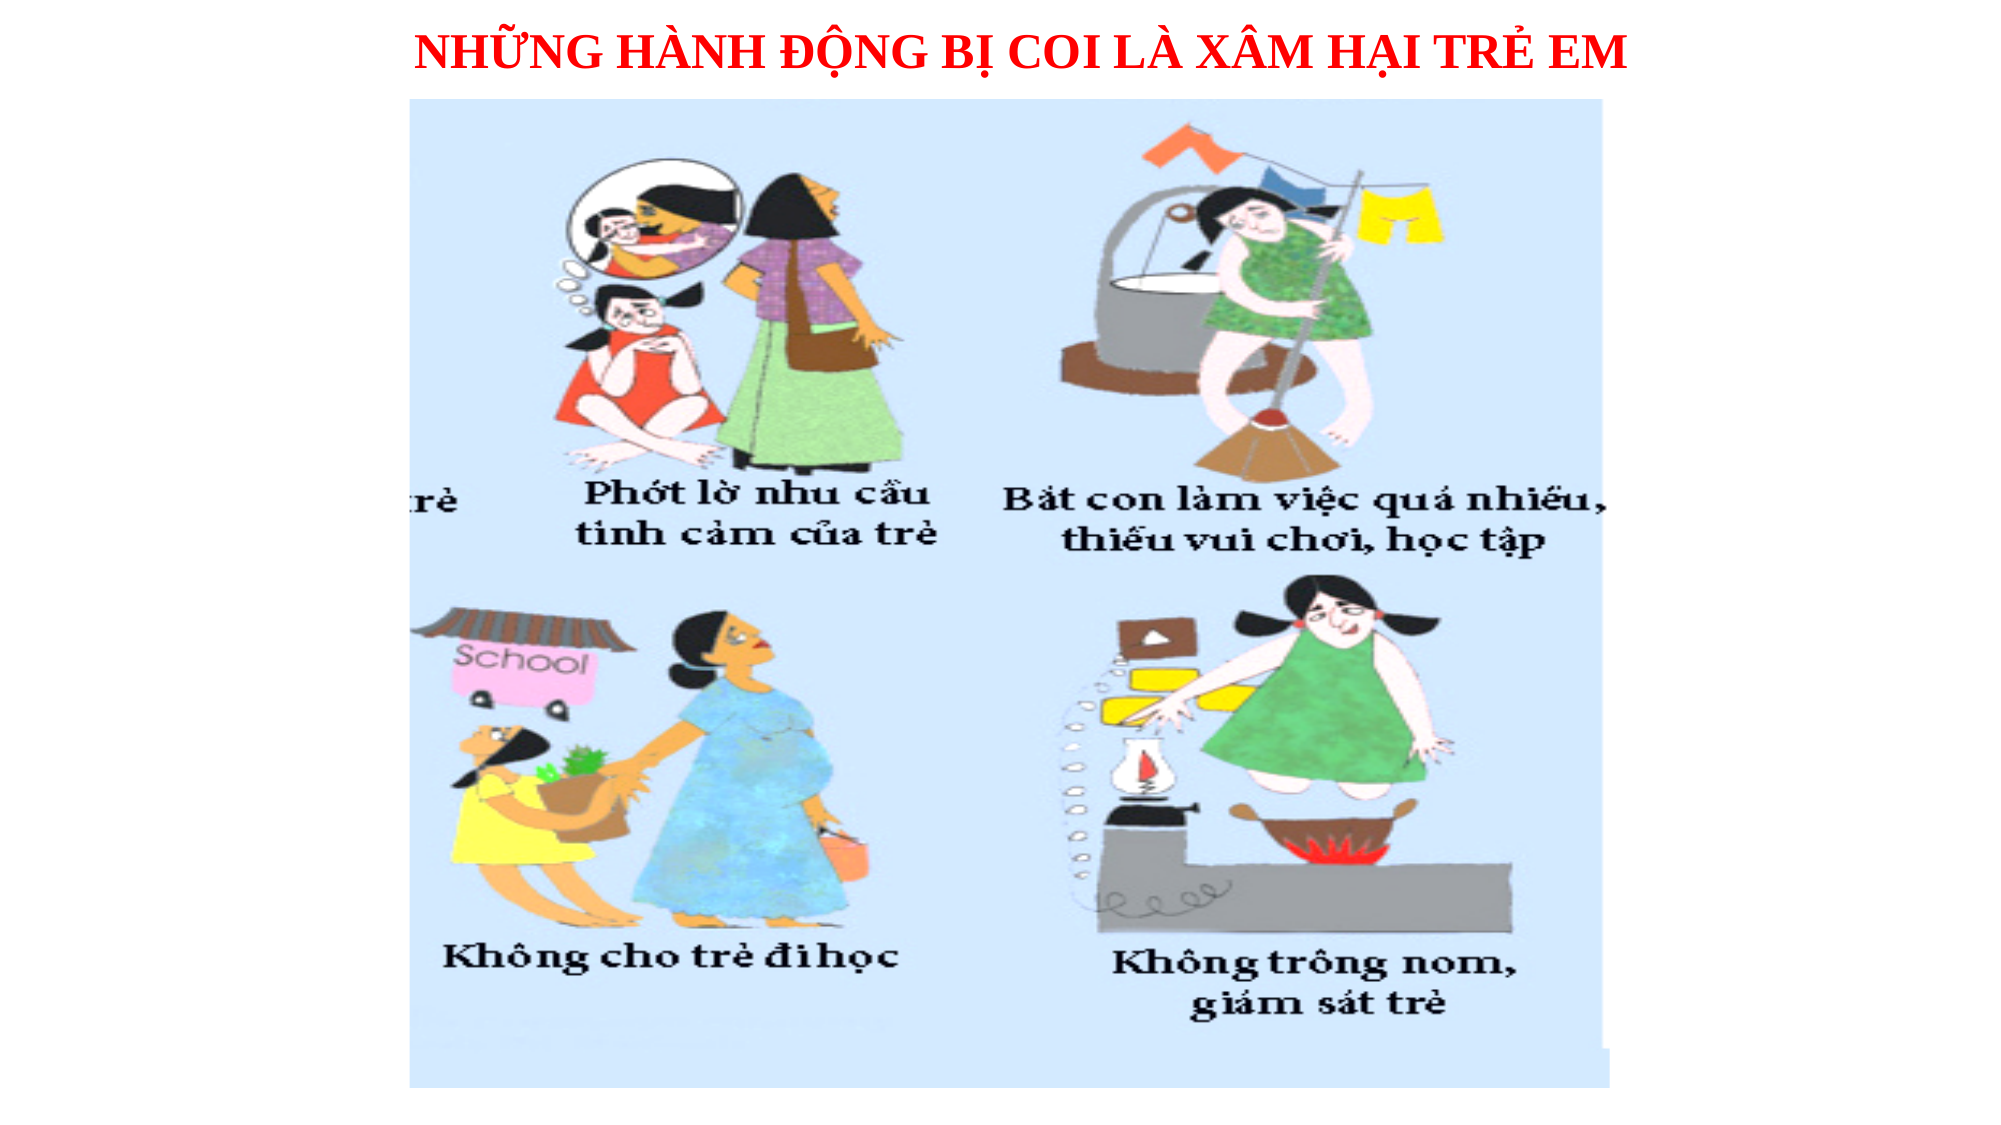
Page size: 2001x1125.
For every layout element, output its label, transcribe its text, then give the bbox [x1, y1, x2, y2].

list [409, 99, 1610, 1088]
text_box NHỮNG HÀNH ĐỘNG BỊ COI LÀ XÂM HẠI TRẺ EM [399, 11, 1667, 87]
